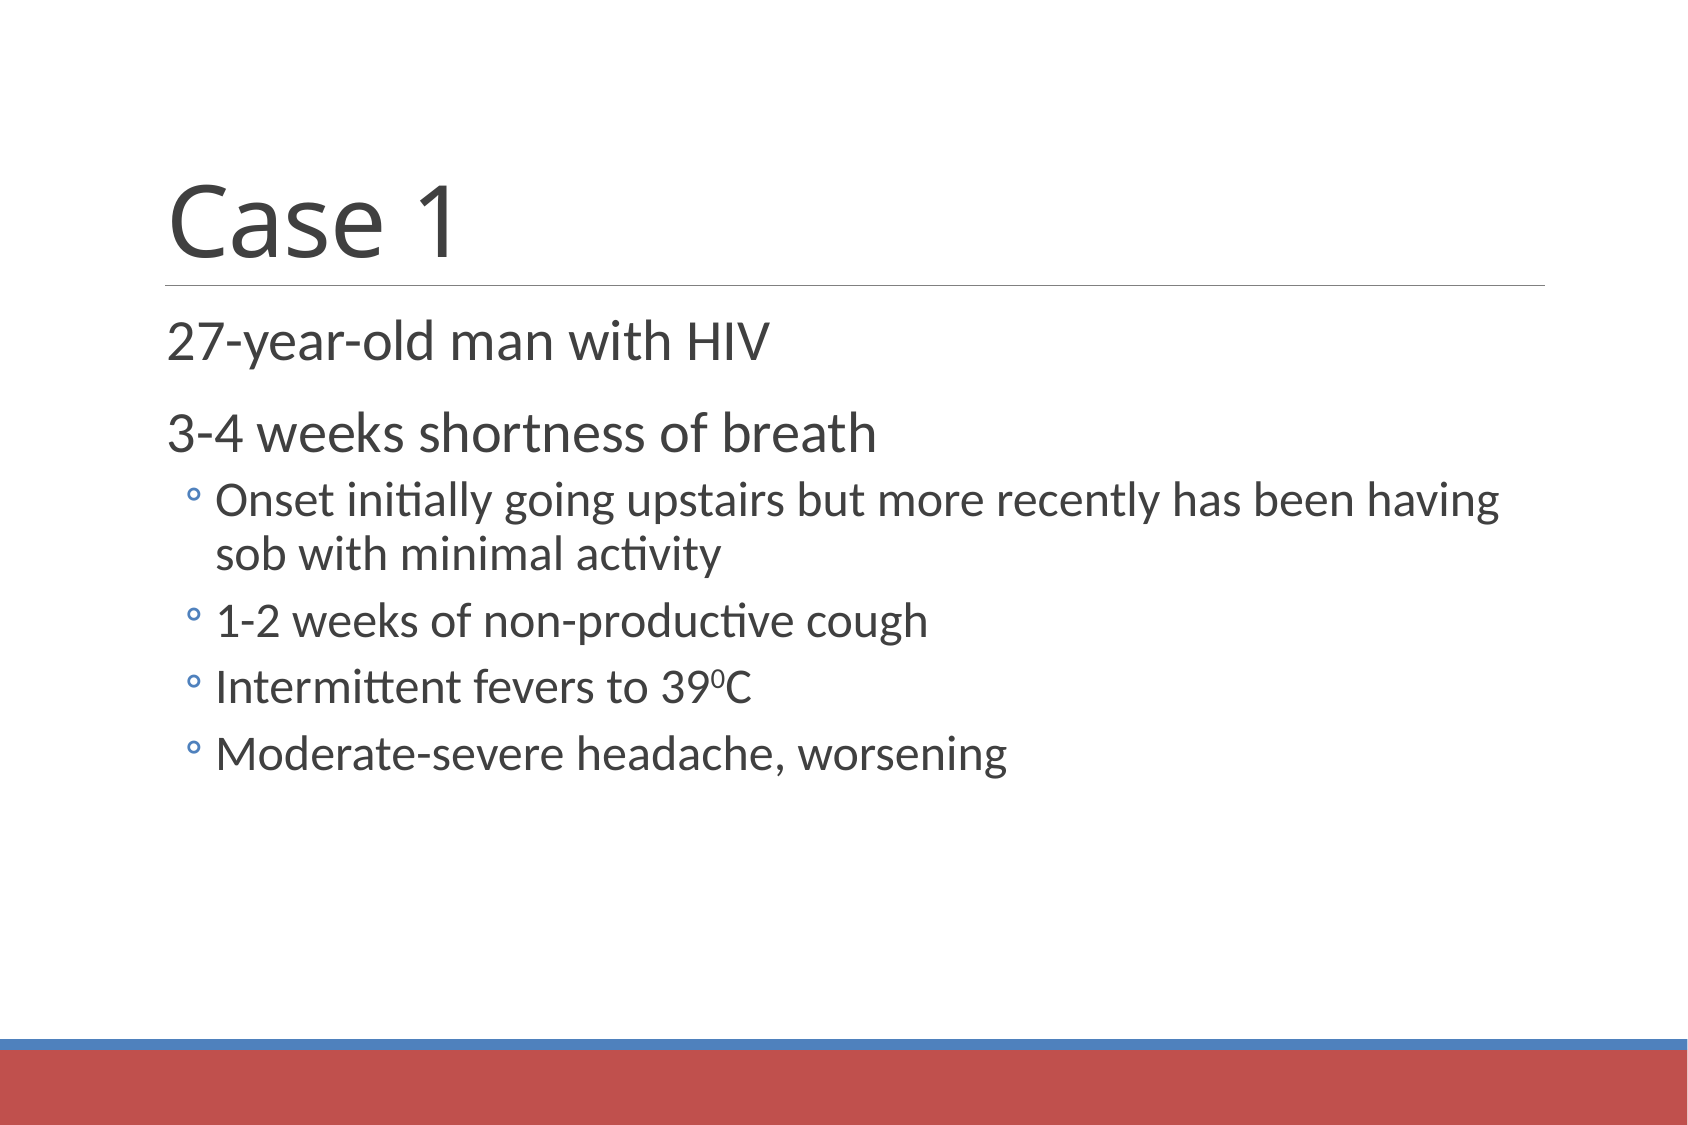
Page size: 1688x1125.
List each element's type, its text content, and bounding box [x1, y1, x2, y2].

title Case 1 [151, 47, 1544, 285]
list 27-year-old man with HIV 3-4 weeks shortness of breath Onset initially going upstairs but more recently has been having sob with minimal activity 1-2 weeks of non-productive cough Intermittent fevers to 390C Moderate-severe headache, worsening [151, 302, 1544, 963]
